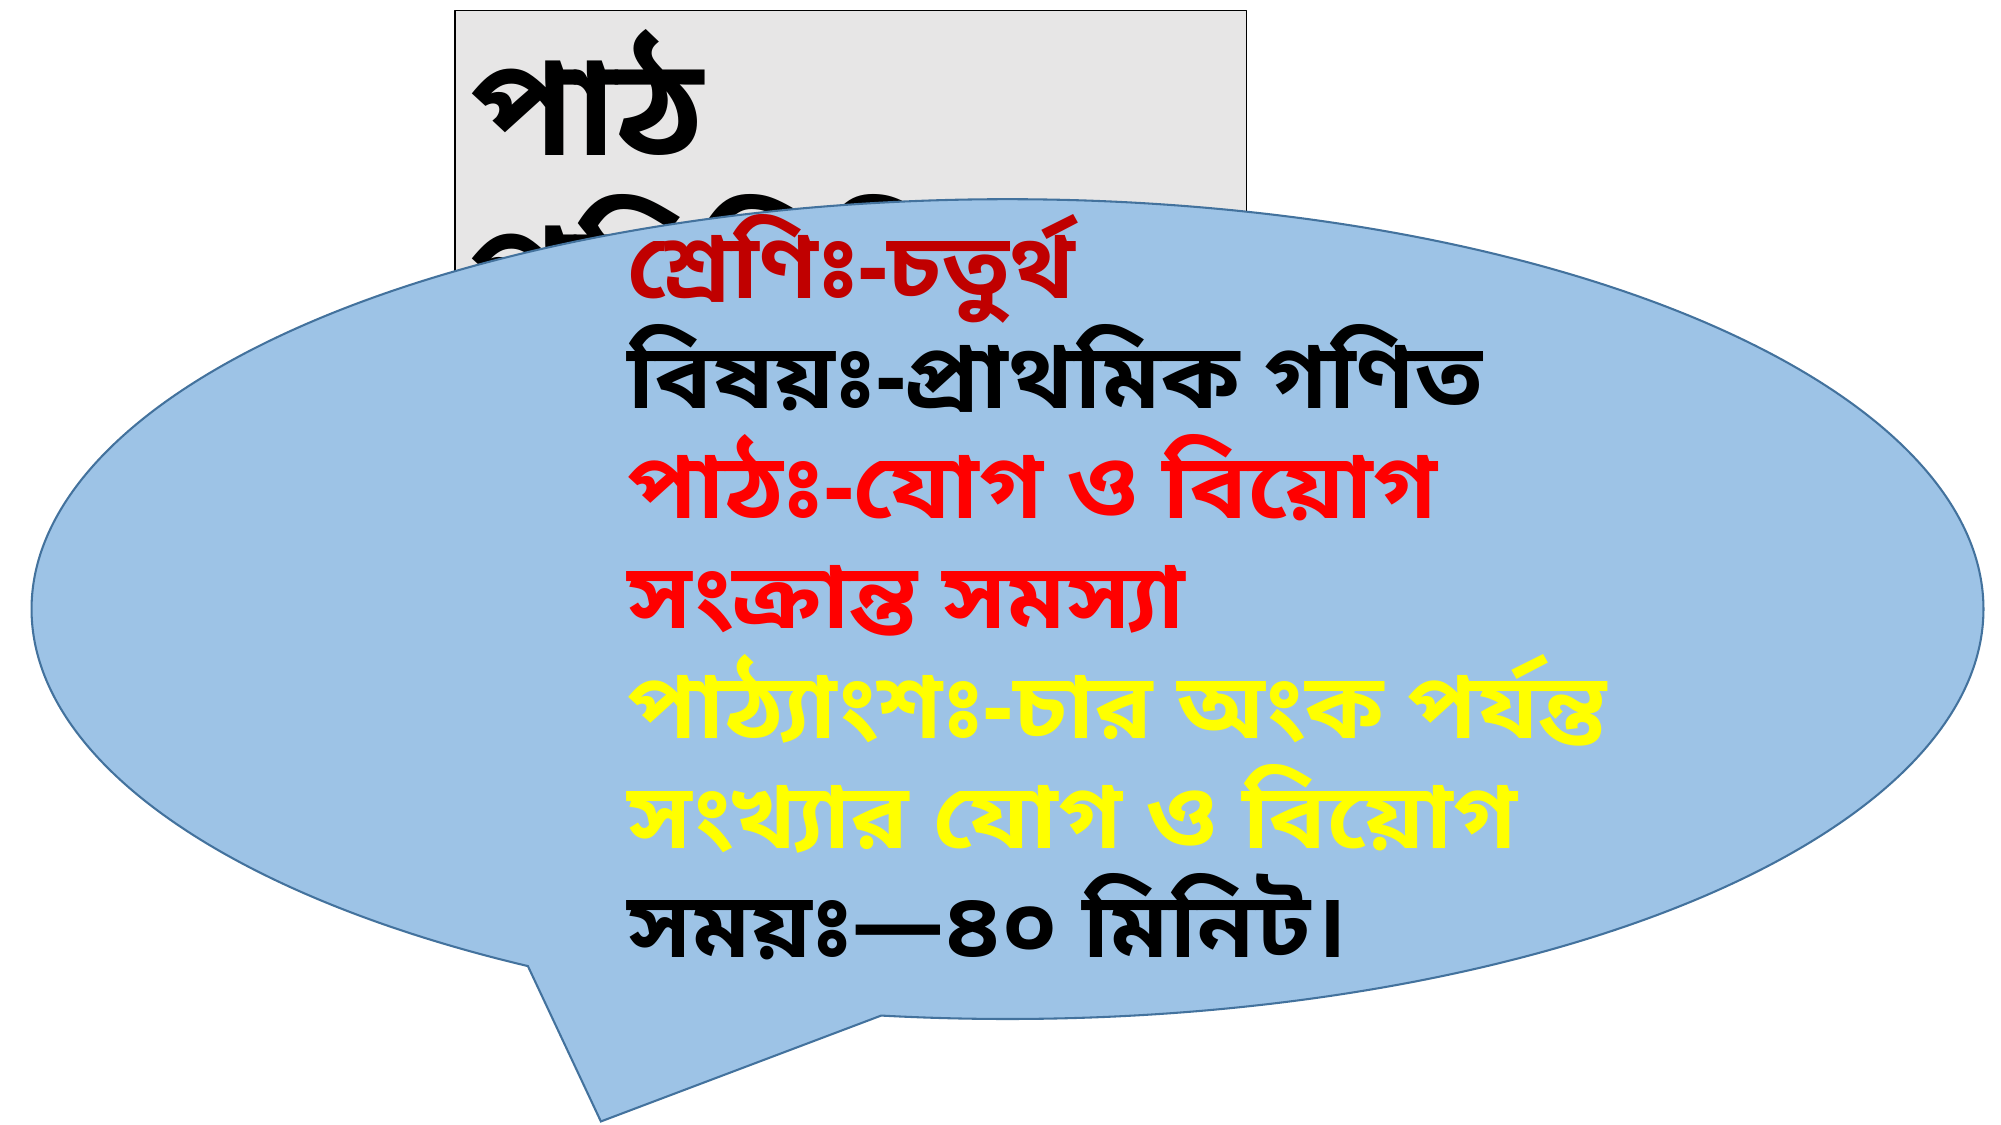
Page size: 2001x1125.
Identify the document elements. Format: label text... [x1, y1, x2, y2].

text_box [1676, 309, 1985, 909]
text_box পাঠ পরিচিতিঃ [455, 10, 1247, 269]
text_box [30, 233, 1408, 1123]
text_box শ্রেণিঃ-চতুর্থ বিষয়ঃ-প্রাথমিক গণিত পাঠঃ-যোগ ও বিয়োগ সংক্রান্ত সমস্যা পাঠ্যাংশঃ-চার অংক পর্যন্ত সংখ্যার যোগ ও বিয়োগ সময়ঃ—৪০ মিনিট। [612, 199, 1676, 984]
